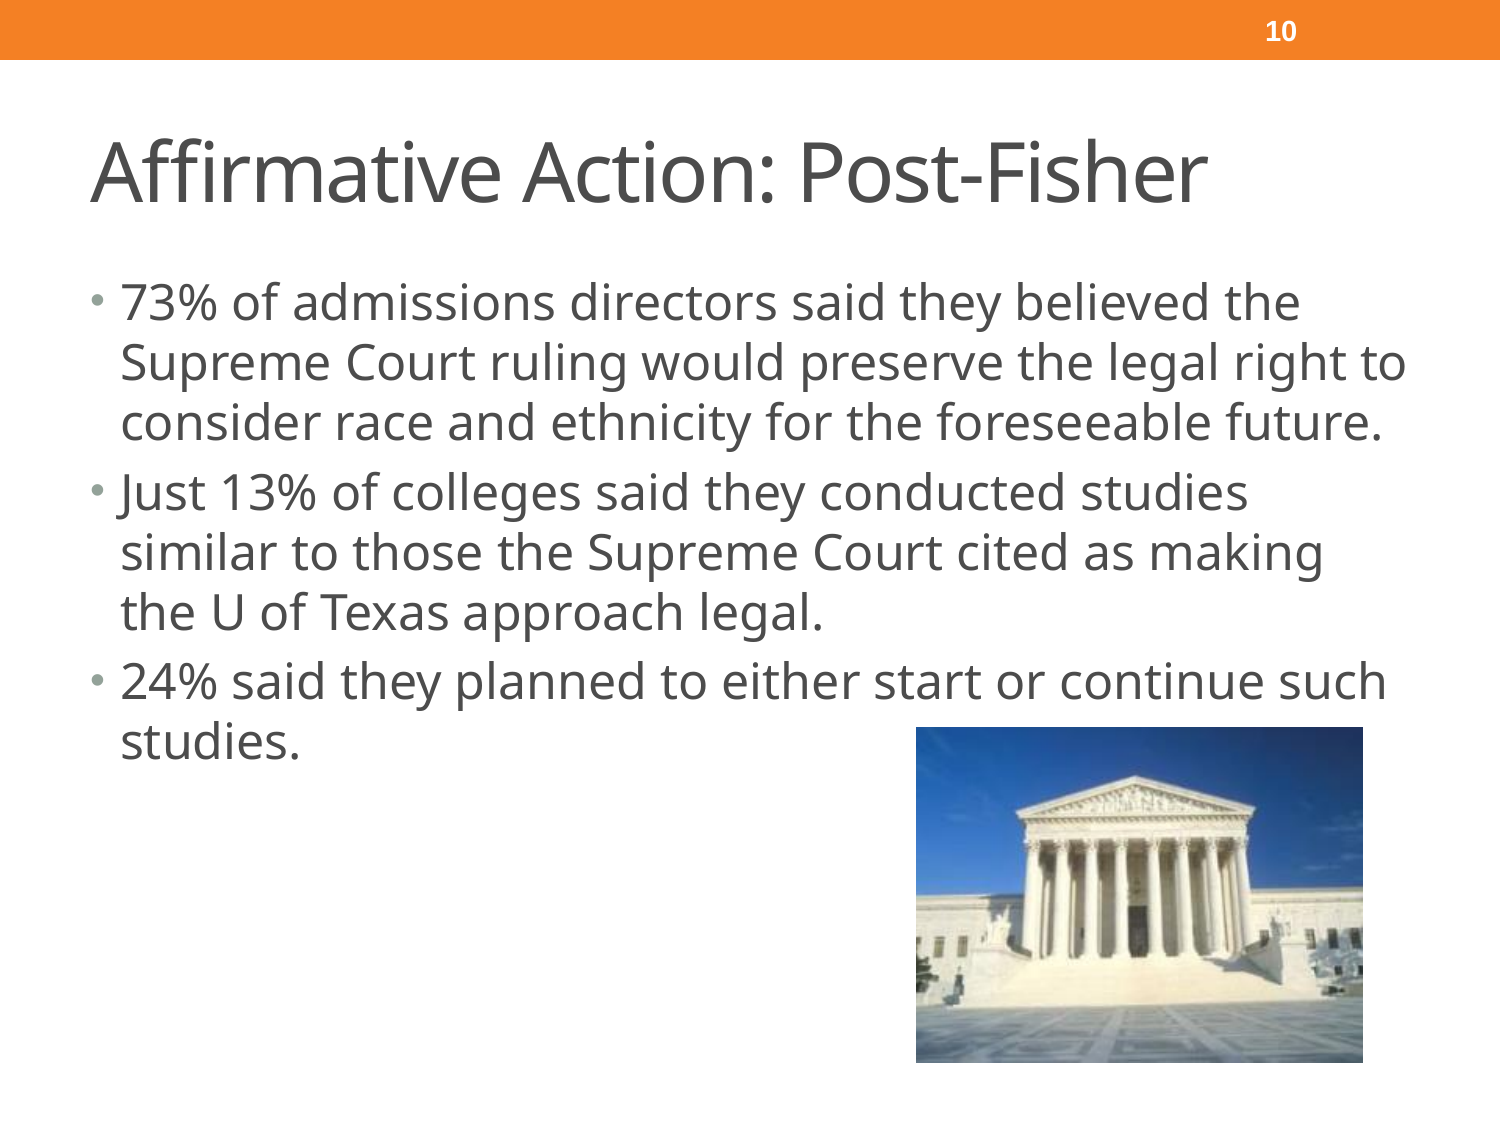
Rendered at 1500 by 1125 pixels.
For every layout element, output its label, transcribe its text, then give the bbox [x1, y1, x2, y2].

slide_number 10 [1250, 3, 1425, 57]
title Affirmative Action: Post-Fisher [75, 87, 1425, 250]
picture [916, 727, 1364, 1063]
list 73% of admissions directors said they believed the Supreme Court ruling would preserve the legal right to consider race and ethnicity for the foreseeable future. Just 13% of colleges said they conducted studies similar to those the Supreme Court cited as making the U of Texas approach legal. 24% said they planned to either start or continue such studies. [75, 262, 1425, 1063]
